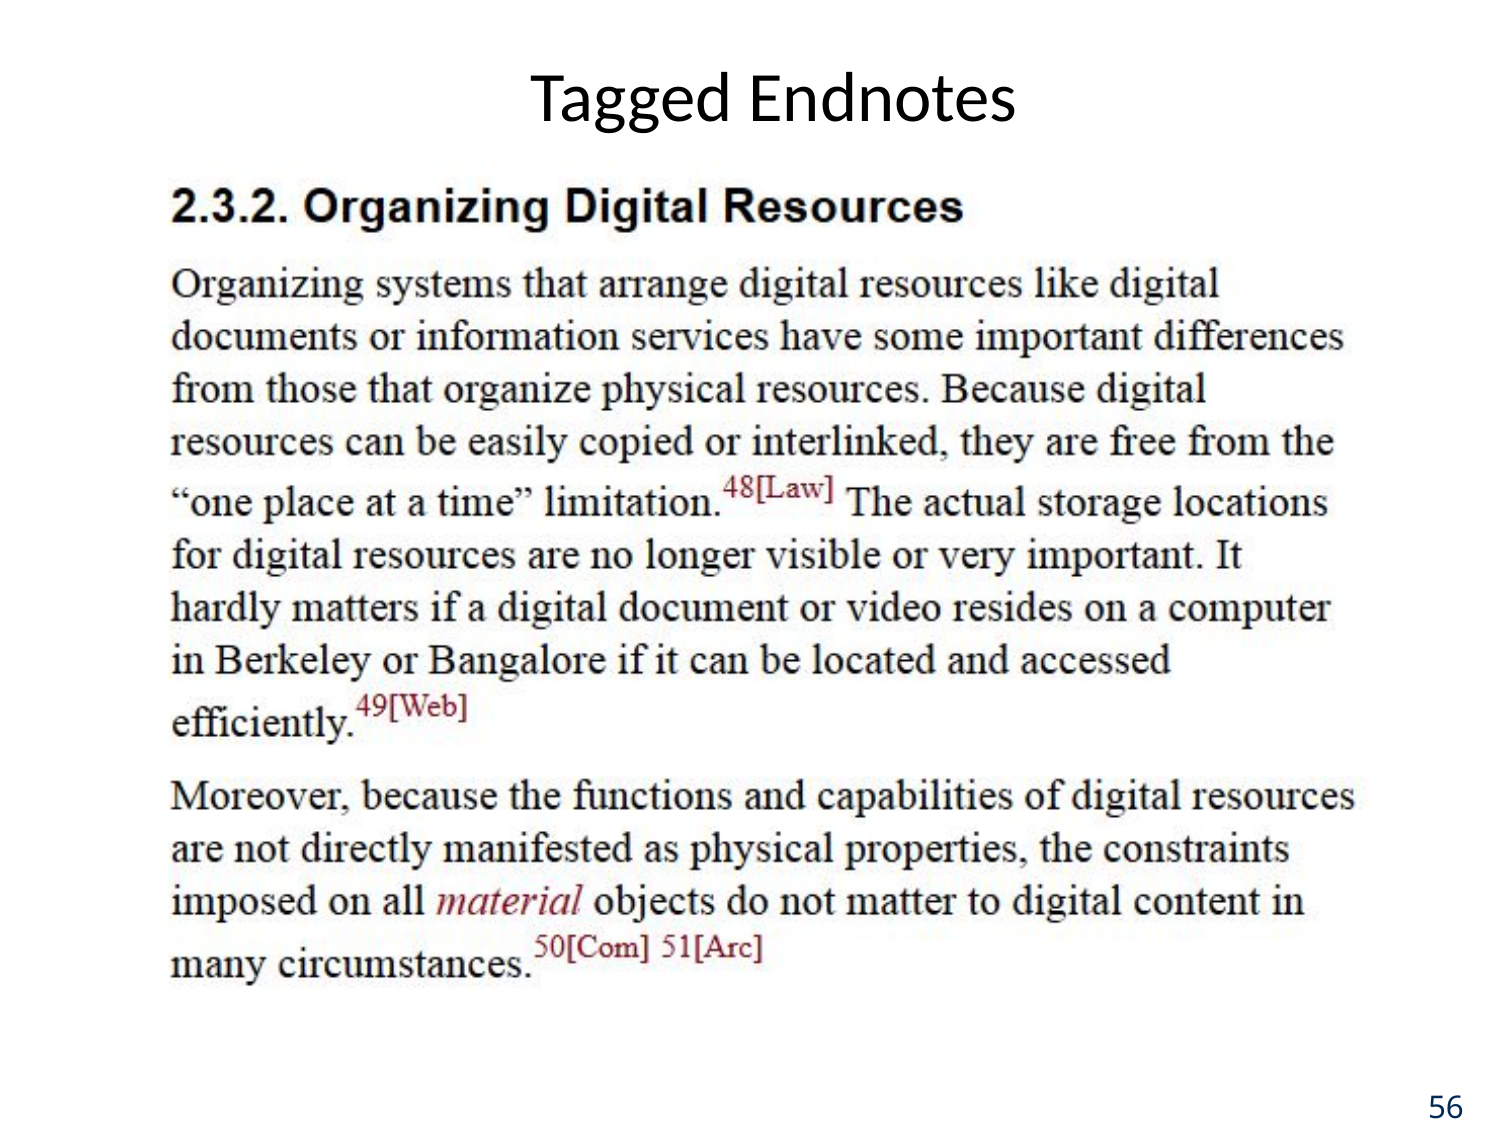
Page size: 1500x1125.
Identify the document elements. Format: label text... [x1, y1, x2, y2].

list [137, 162, 1380, 991]
title Tagged Endnotes [99, 0, 1450, 196]
text_box 56 [1438, 1081, 1454, 1119]
